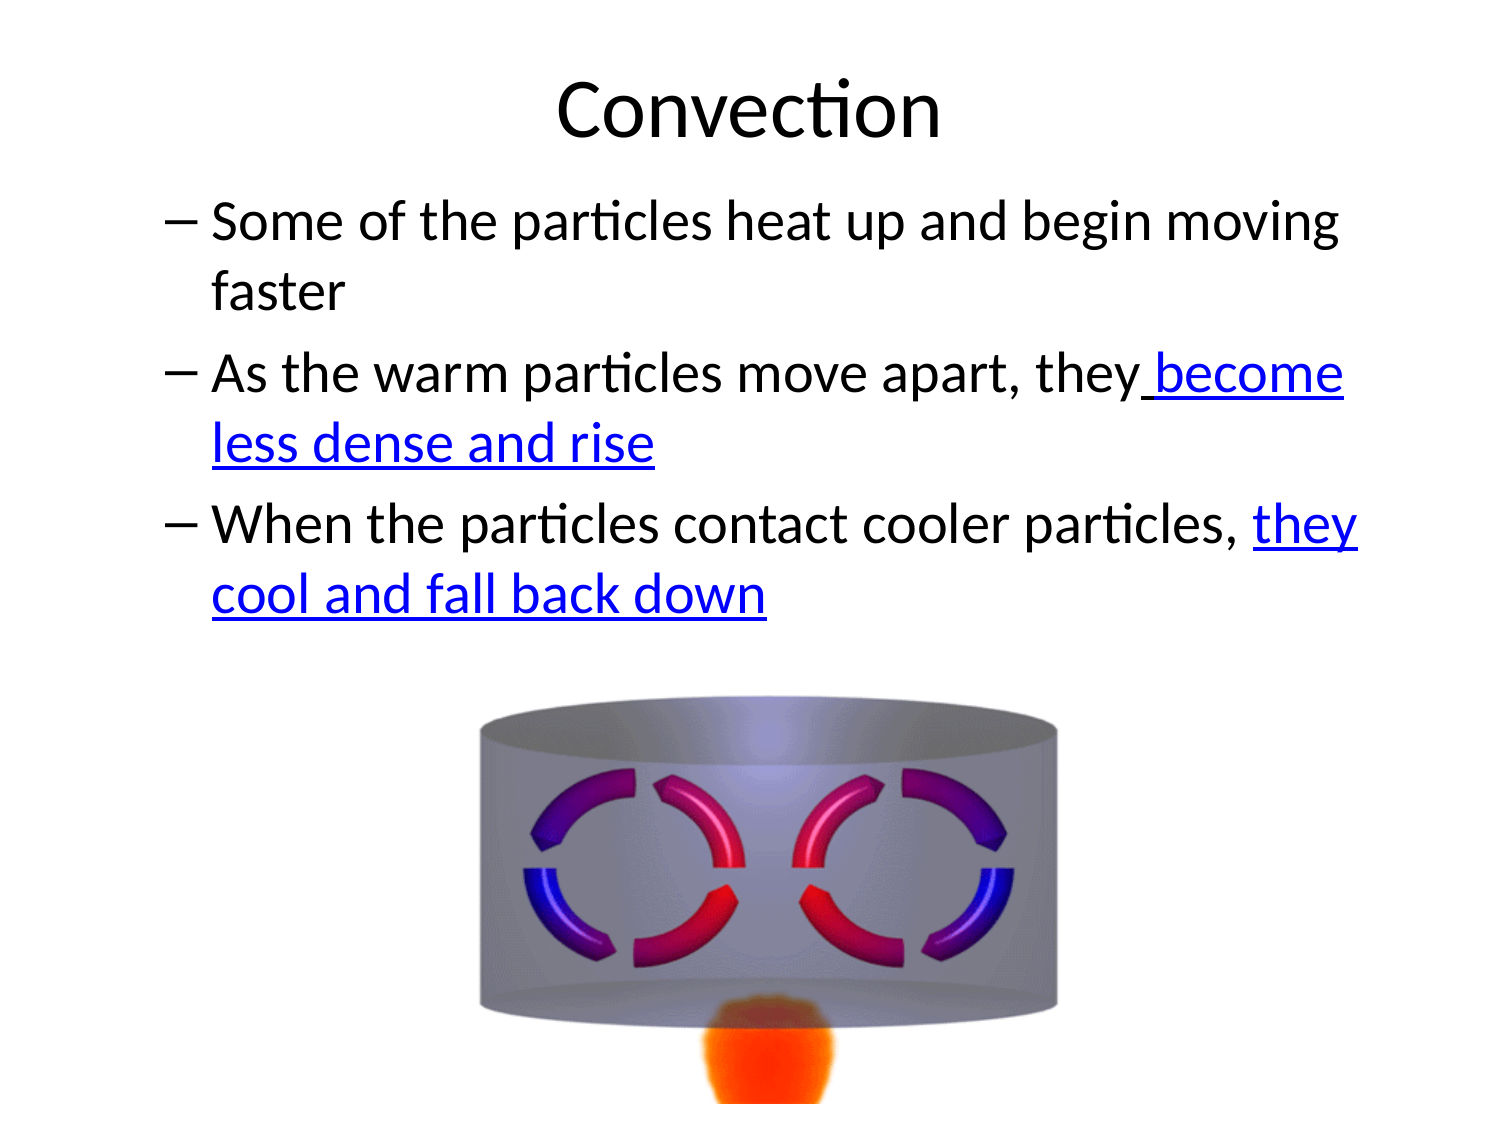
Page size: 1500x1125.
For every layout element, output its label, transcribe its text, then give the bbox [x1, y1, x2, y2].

picture [449, 674, 1088, 1104]
list Some of the particles heat up and begin moving faster As the warm particles move apart, they become less dense and rise When the particles contact cooler particles, they cool and fall back down [75, 174, 1425, 1005]
title Convection [75, 45, 1425, 163]
